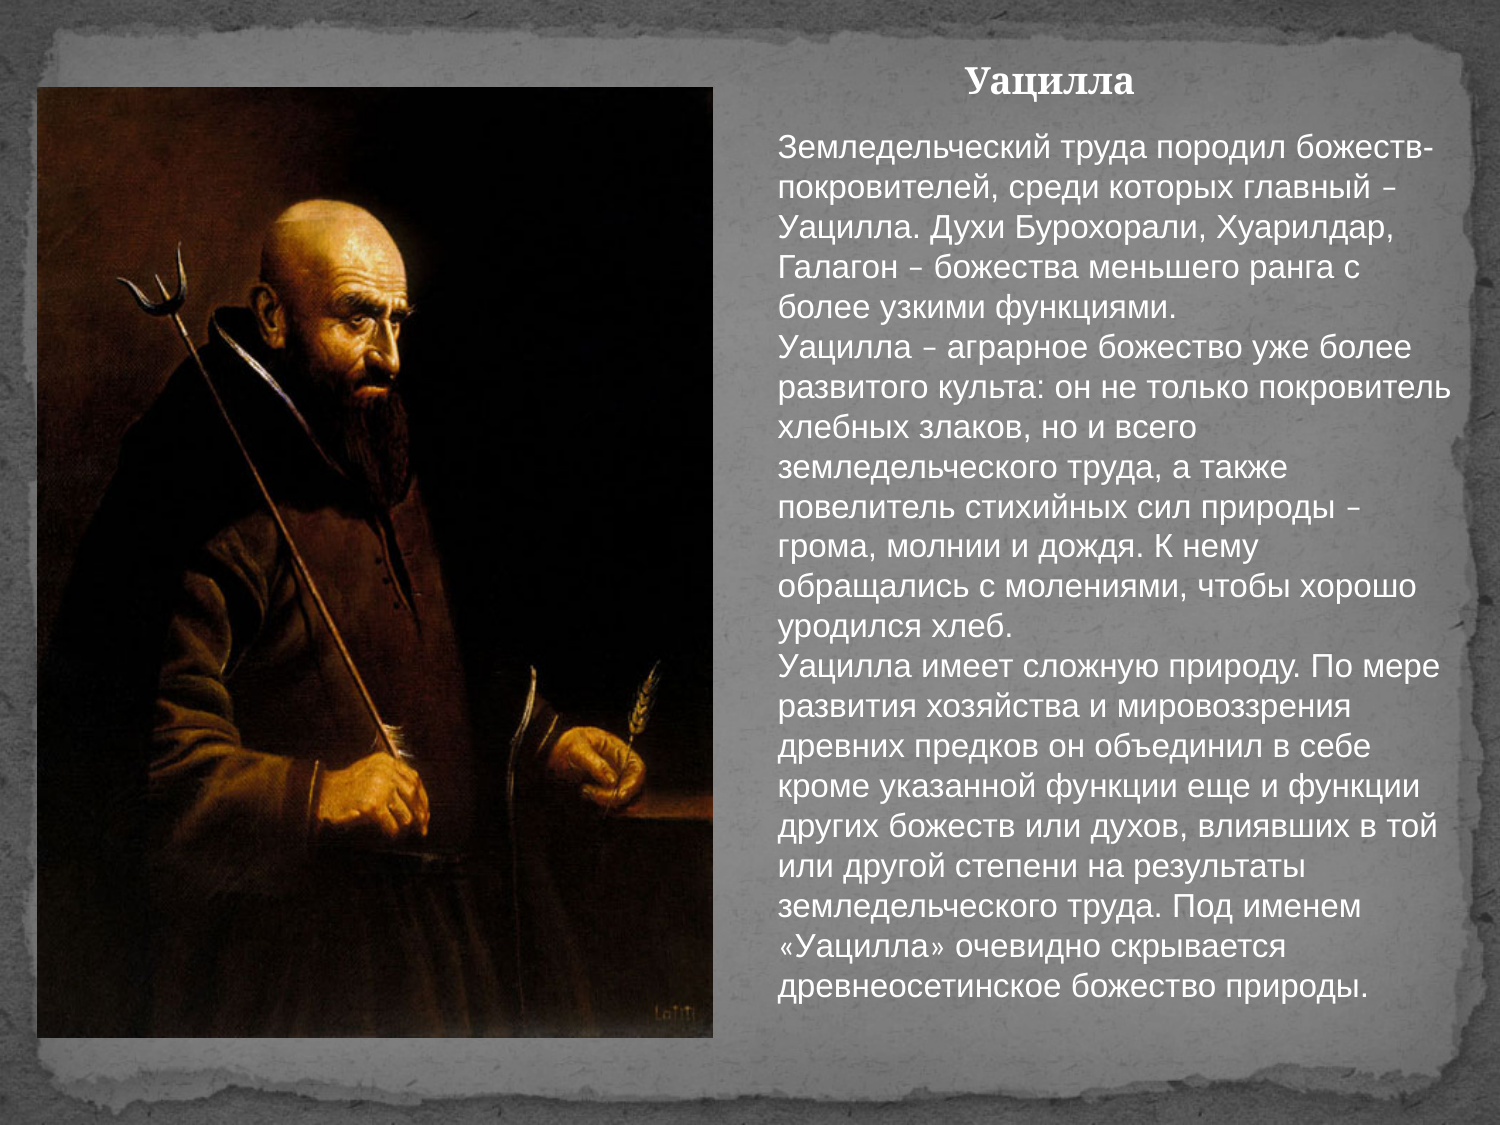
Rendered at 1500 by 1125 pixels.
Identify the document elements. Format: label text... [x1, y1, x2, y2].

text_box Земледельческий труда породил божеств-покровителей, среди которых главный – Уацилла. Духи Бурохорали, Хуарилдар, Галагон – божества меньшего ранга с более узкими функциями. Уацилла – аграрное божество уже более развитого культа: он не только покровитель хлебных злаков, но и всего земледельческого труда, а также повелитель стихийных сил природы – грома, молнии и дождя. К нему обращались с молениями, чтобы хорошо уродился хлеб. Уацилла имеет сложную природу. По мере развития хозяйства и мировоззрения древних предков он объединил в себе кроме указанной функции еще и функции других божеств или духов, влиявших в той или другой степени на результаты земледельческого труда. Под именем «Уацилла» очевидно скрывается древнеосетинское божество природы. [762, 117, 1475, 1052]
text_box Уацилла [949, 49, 1188, 110]
picture [37, 87, 713, 1038]
